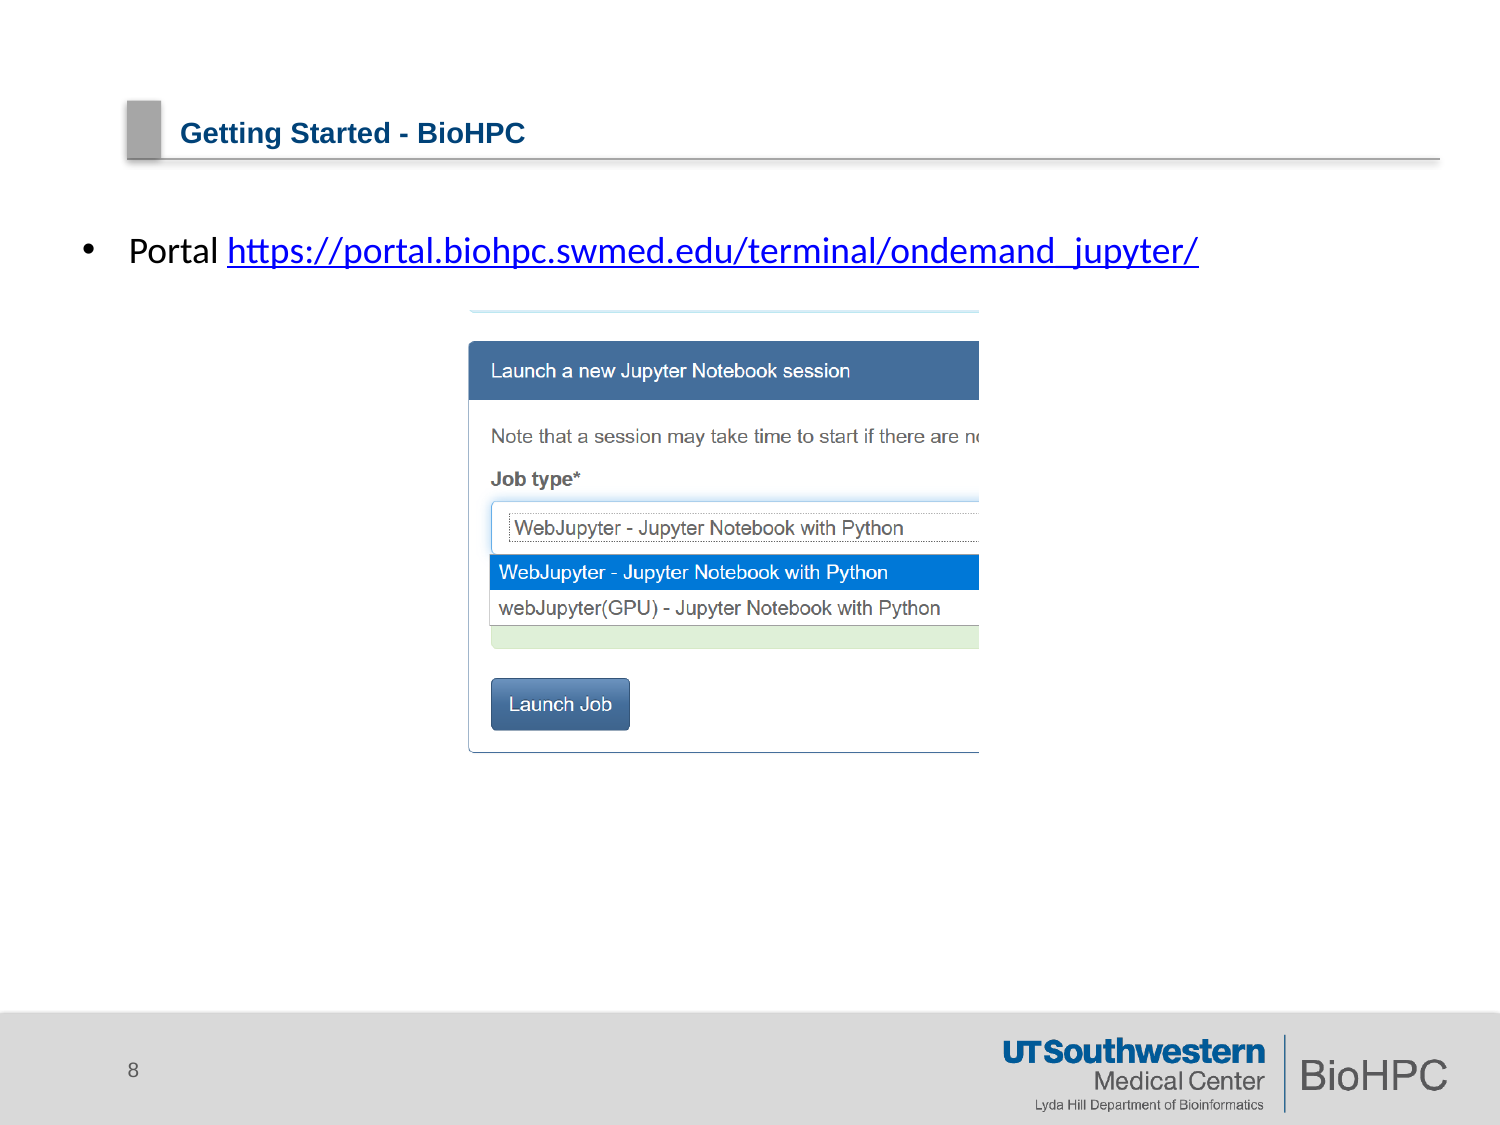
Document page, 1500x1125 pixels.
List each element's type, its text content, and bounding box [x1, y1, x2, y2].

title Getting Started - BioHPC [180, 94, 1440, 149]
slide_number 8 [127, 1056, 203, 1091]
text_box Portal https://portal.biohpc.swmed.edu/terminal/ondemand_jupyter/ [67, 218, 1500, 323]
picture [993, 1031, 1468, 1116]
picture [421, 310, 979, 773]
